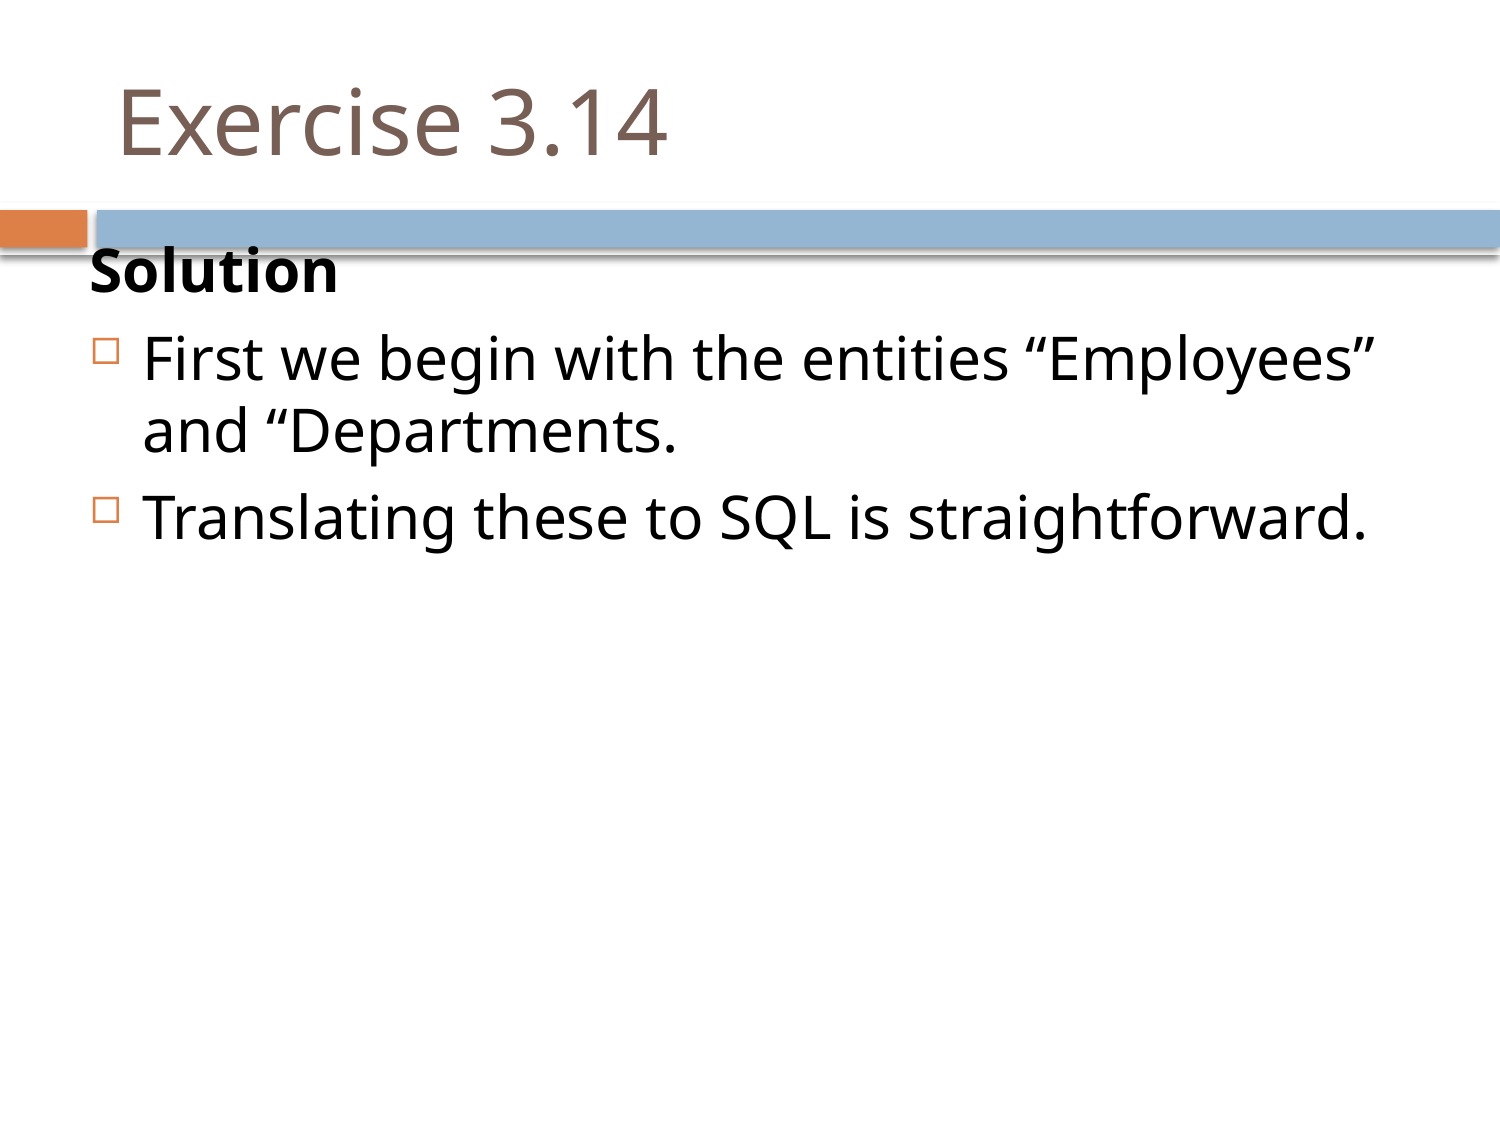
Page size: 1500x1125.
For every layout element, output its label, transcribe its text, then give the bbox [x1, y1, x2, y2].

list Solution First we begin with the entities “Employees” and “Departments. Translating these to SQL is straightforward. [75, 224, 1425, 1025]
title Exercise 3.14 [100, 37, 1438, 200]
